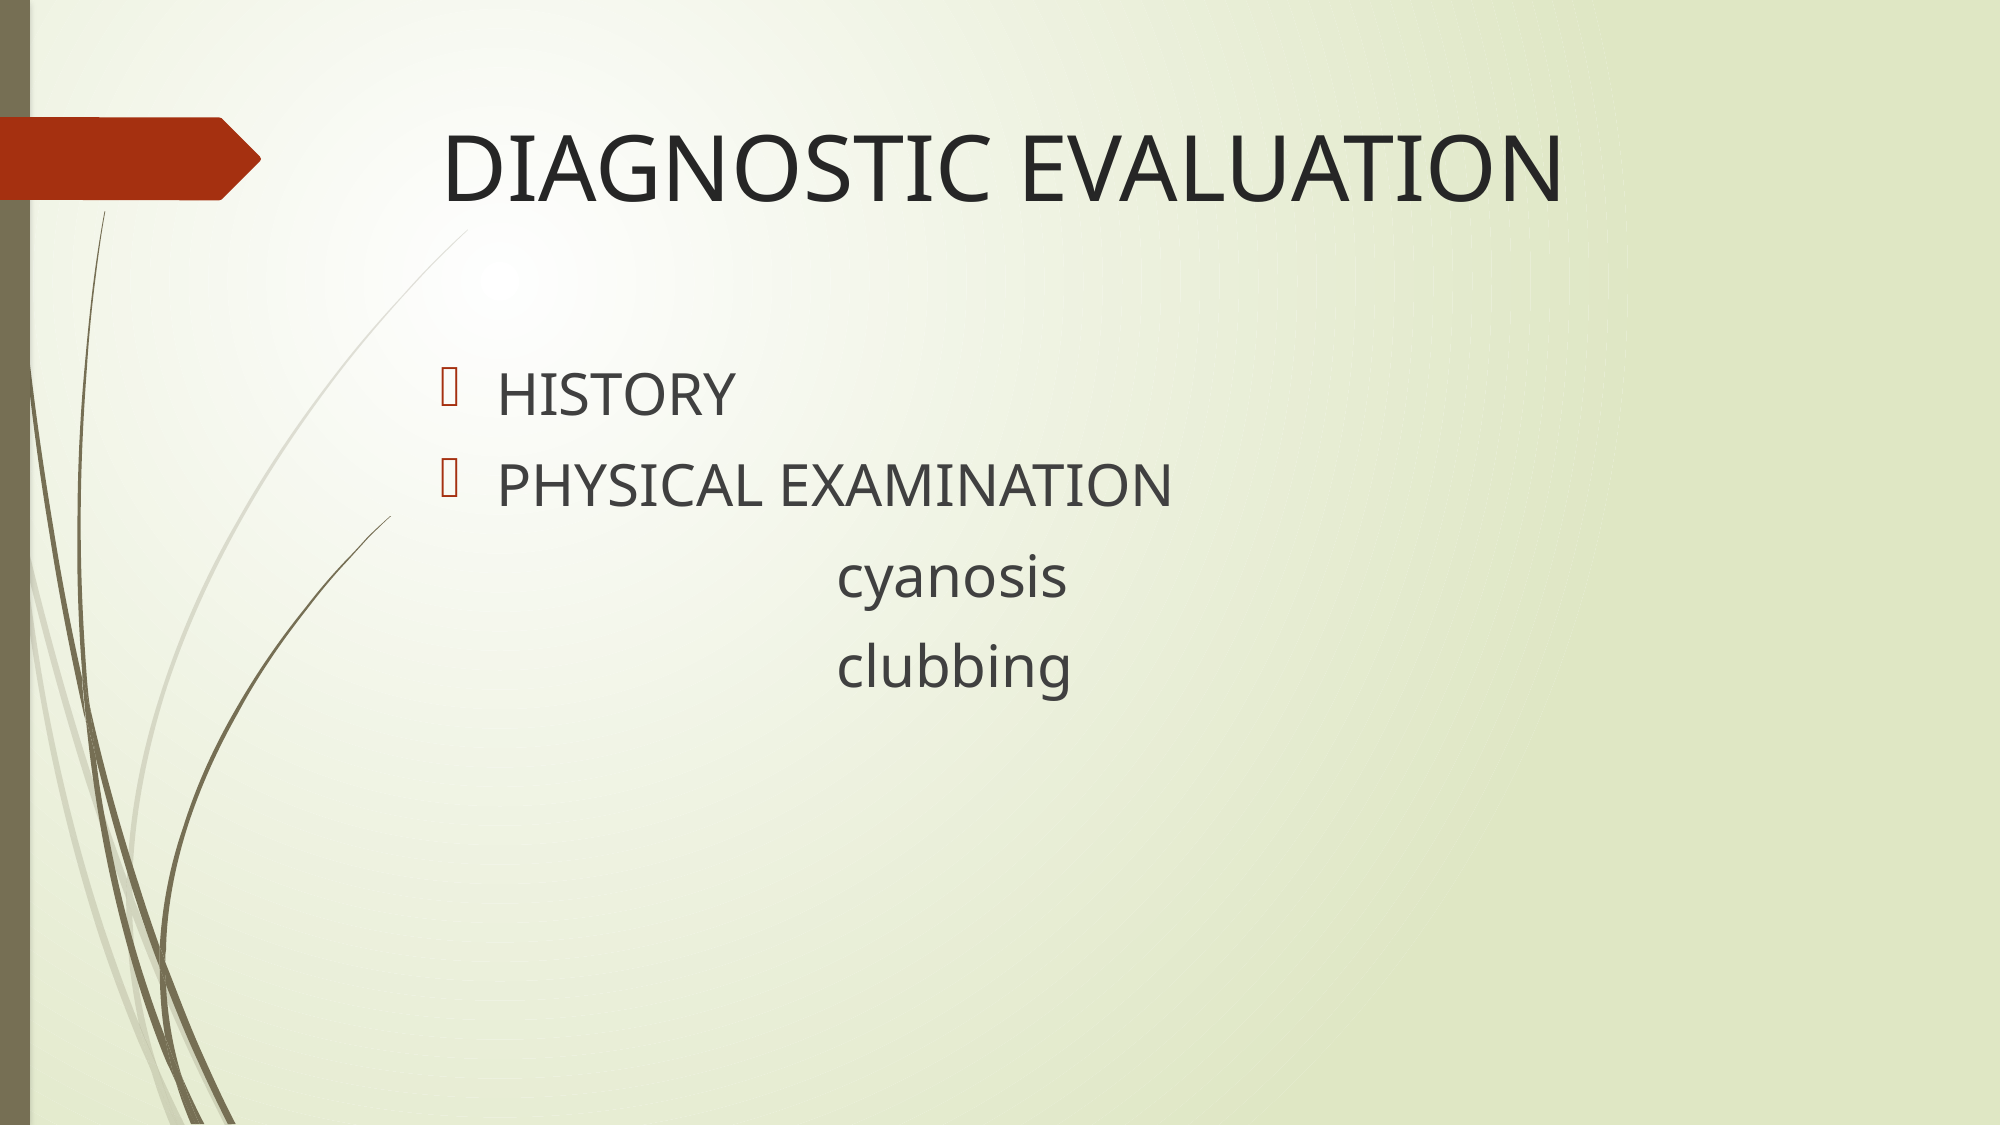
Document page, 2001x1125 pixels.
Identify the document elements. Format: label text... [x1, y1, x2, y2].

title DIAGNOSTIC EVALUATION [425, 102, 1888, 313]
list HISTORY PHYSICAL EXAMINATION cyanosis clubbing [424, 350, 1888, 970]
